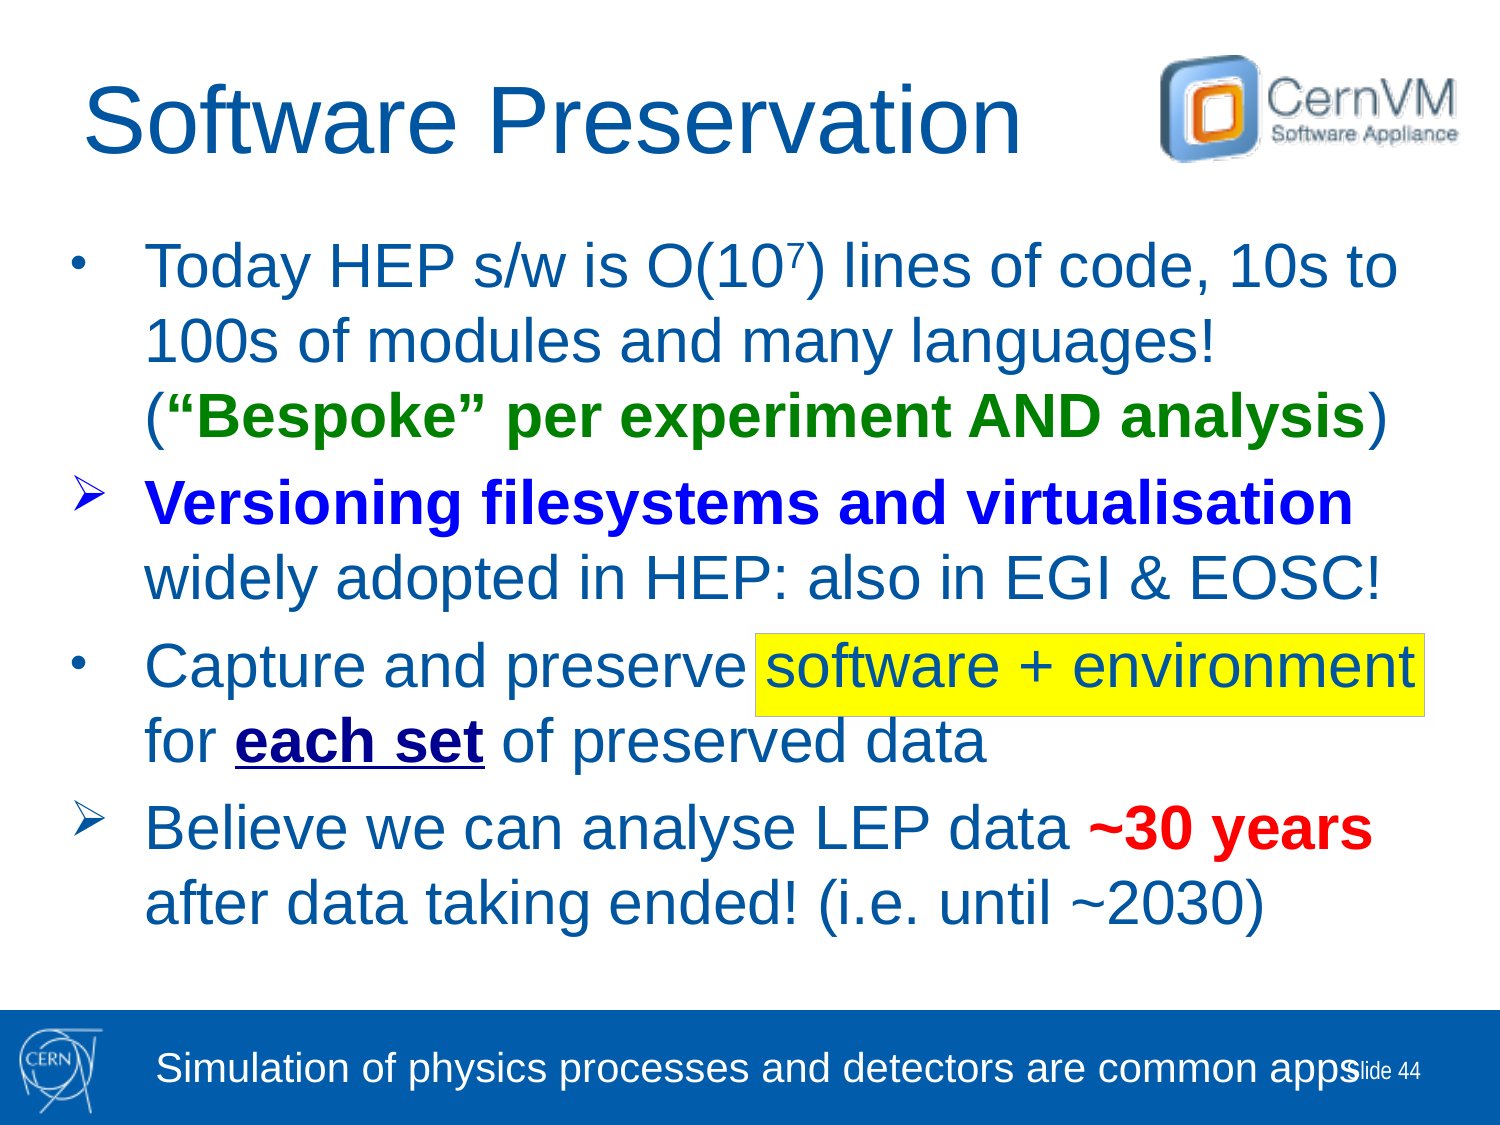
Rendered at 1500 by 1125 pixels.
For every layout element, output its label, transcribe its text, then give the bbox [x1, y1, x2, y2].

picture [1159, 54, 1461, 164]
list Today HEP s/w is O(107) lines of code, 10s to 100s of modules and many languages! (“Bespoke” per experiment AND analysis) Versioning filesystems and virtualisation widely adopted in HEP: also in EGI & EOSC! Capture and preserve software + environment for each set of preserved data Believe we can analyse LEP data ~30 years after data taking ended! (i.e. until ~2030) [48, 217, 1466, 984]
title Software Preservation [75, 38, 1425, 193]
text_box Simulation of physics processes and detectors are common apps [140, 1033, 1376, 1099]
